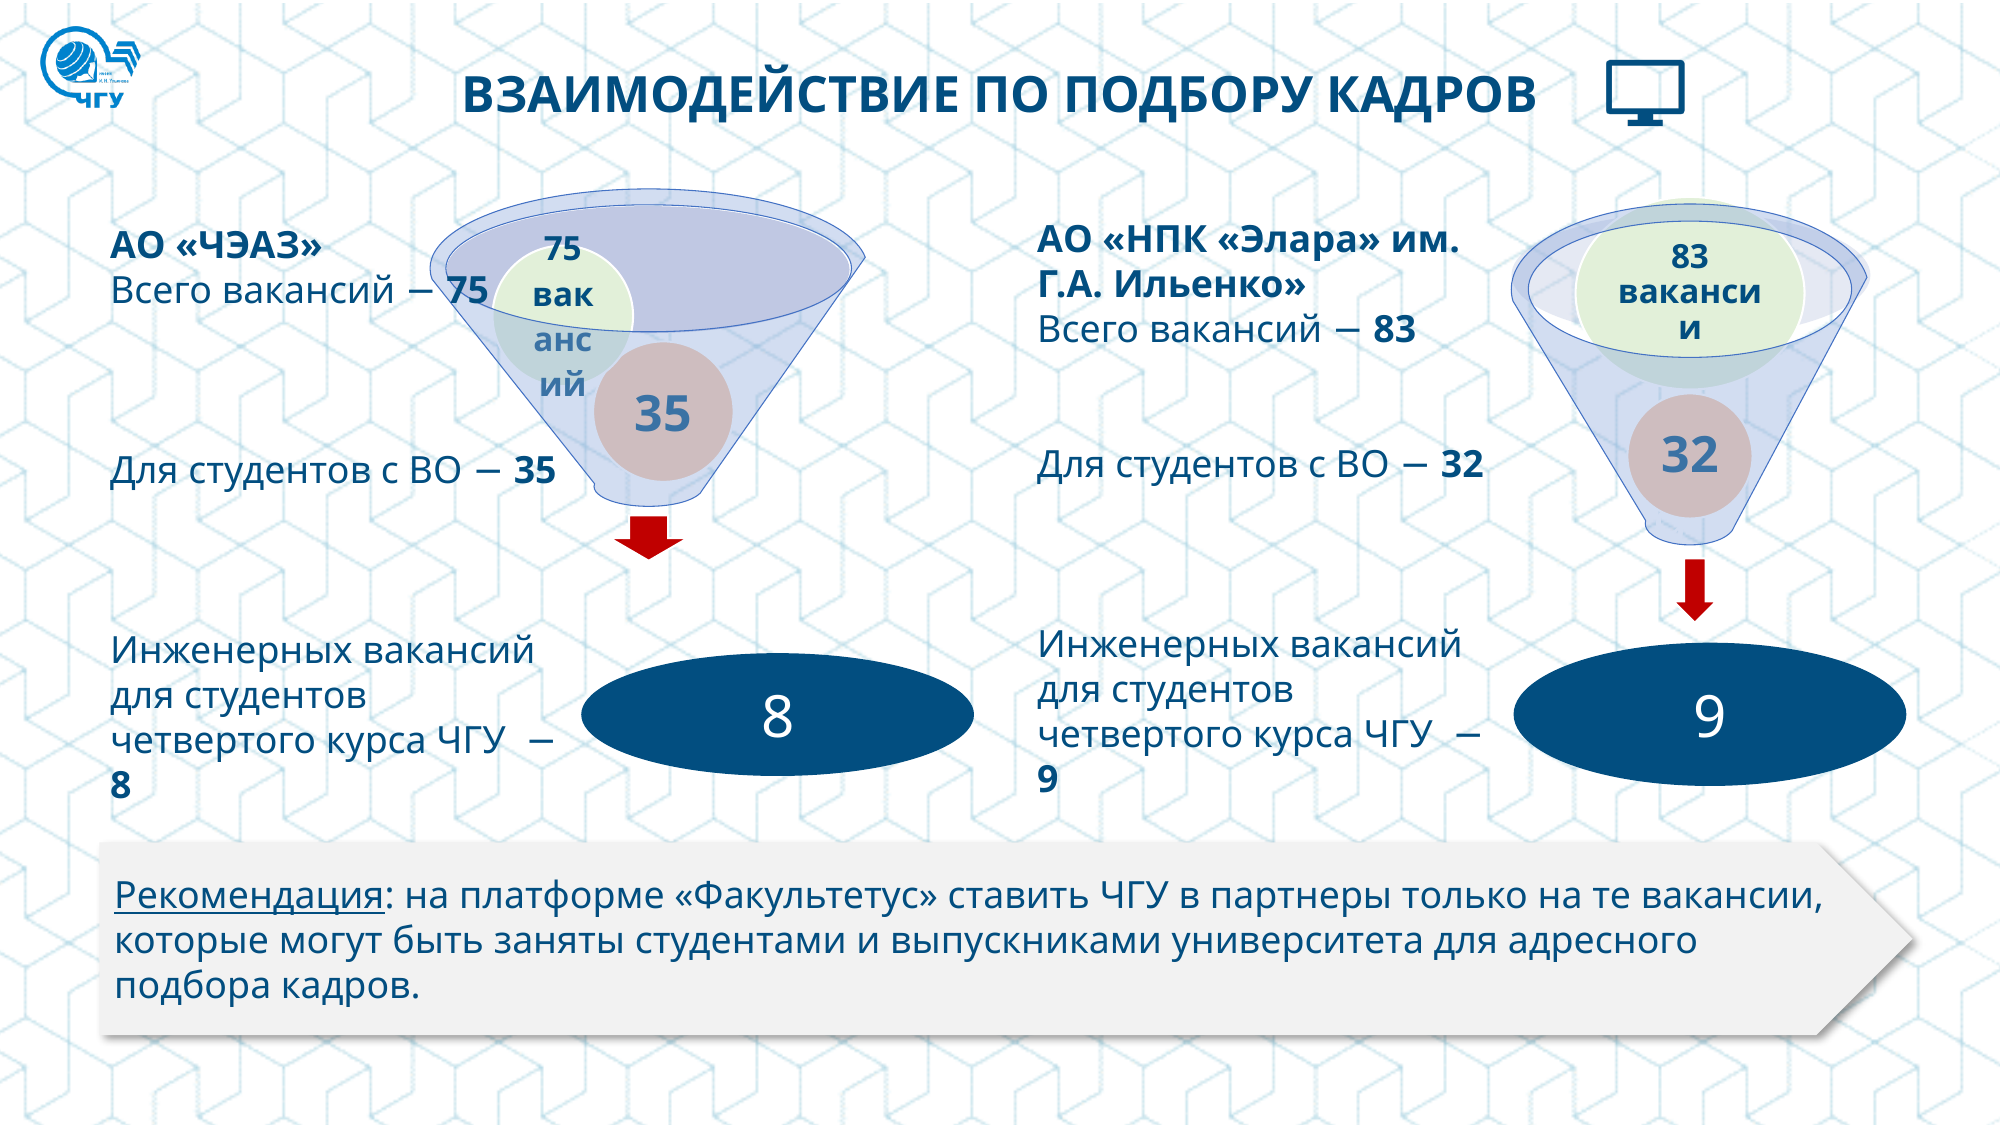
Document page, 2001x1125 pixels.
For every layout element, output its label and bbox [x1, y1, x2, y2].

picture [0, 2, 2000, 1125]
text_box [430, 188, 1055, 643]
text_box [1329, 181, 1955, 627]
